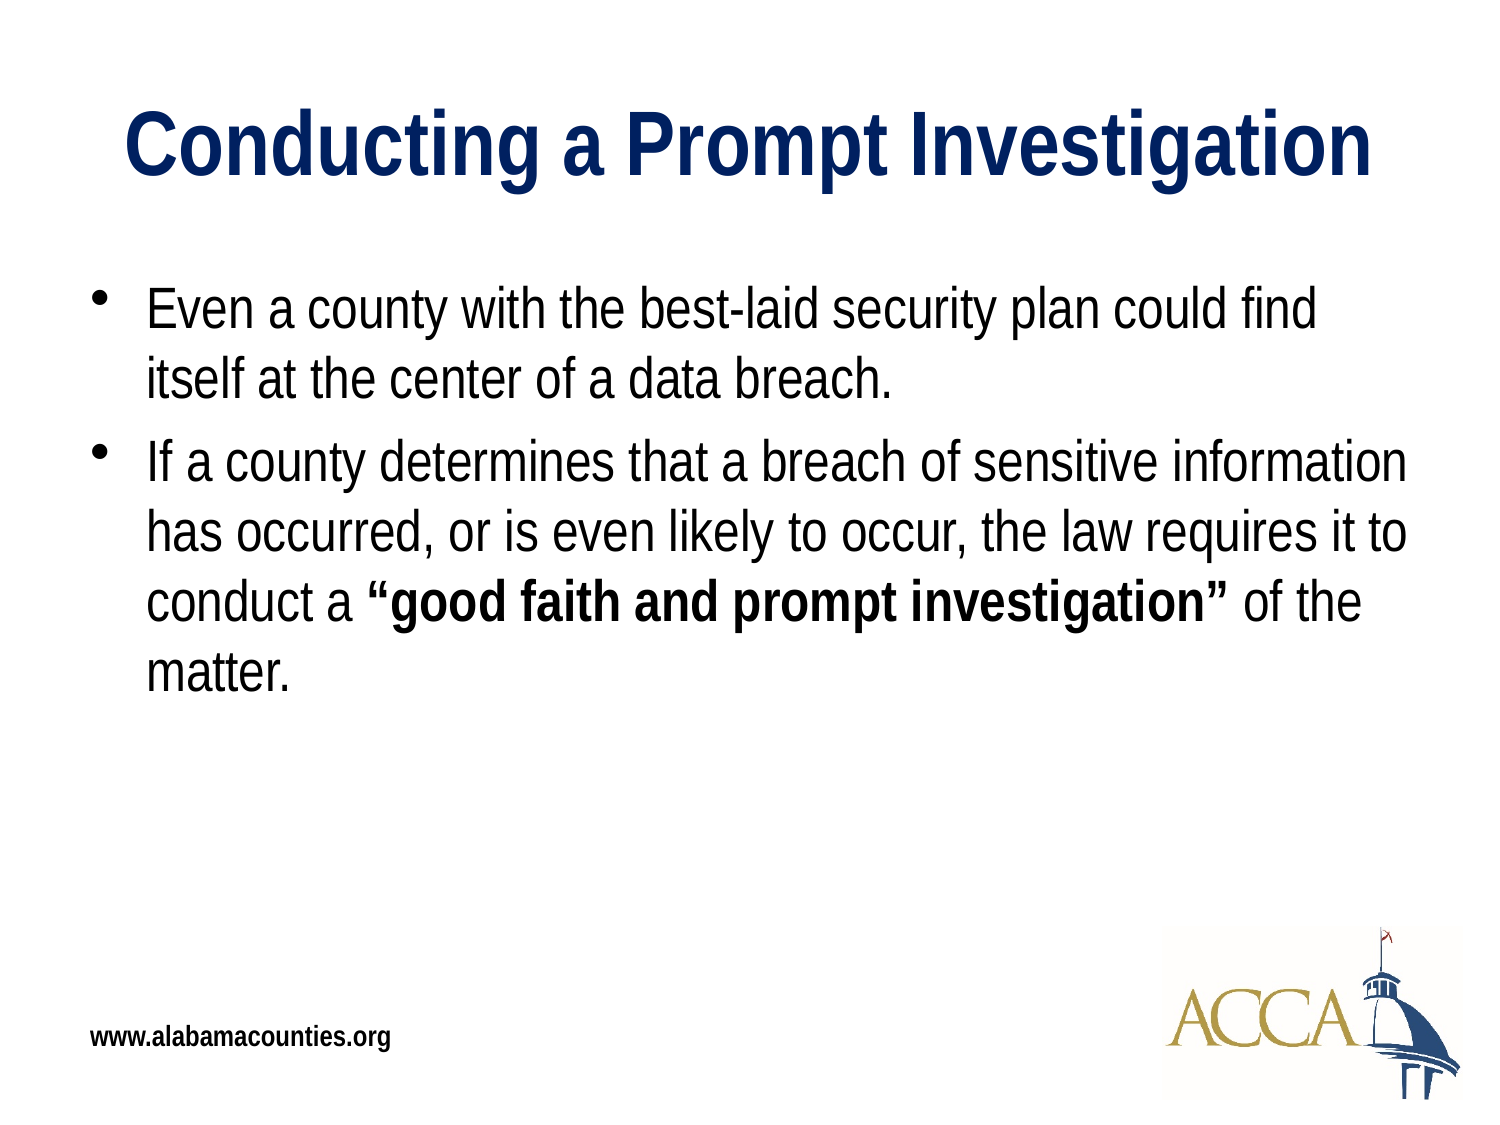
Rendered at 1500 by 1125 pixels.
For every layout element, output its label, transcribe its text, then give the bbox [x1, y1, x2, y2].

list Even a county with the best-laid security plan could find itself at the center of a data breach. If a county determines that a breach of sensitive information has occurred, or is even likely to occur, the law requires it to conduct a “good faith and prompt investigation” of the matter. [75, 262, 1425, 975]
title Conducting a Prompt Investigation [75, 45, 1425, 233]
footer www.alabamacounties.org [75, 1009, 550, 1088]
picture [1162, 926, 1463, 1100]
